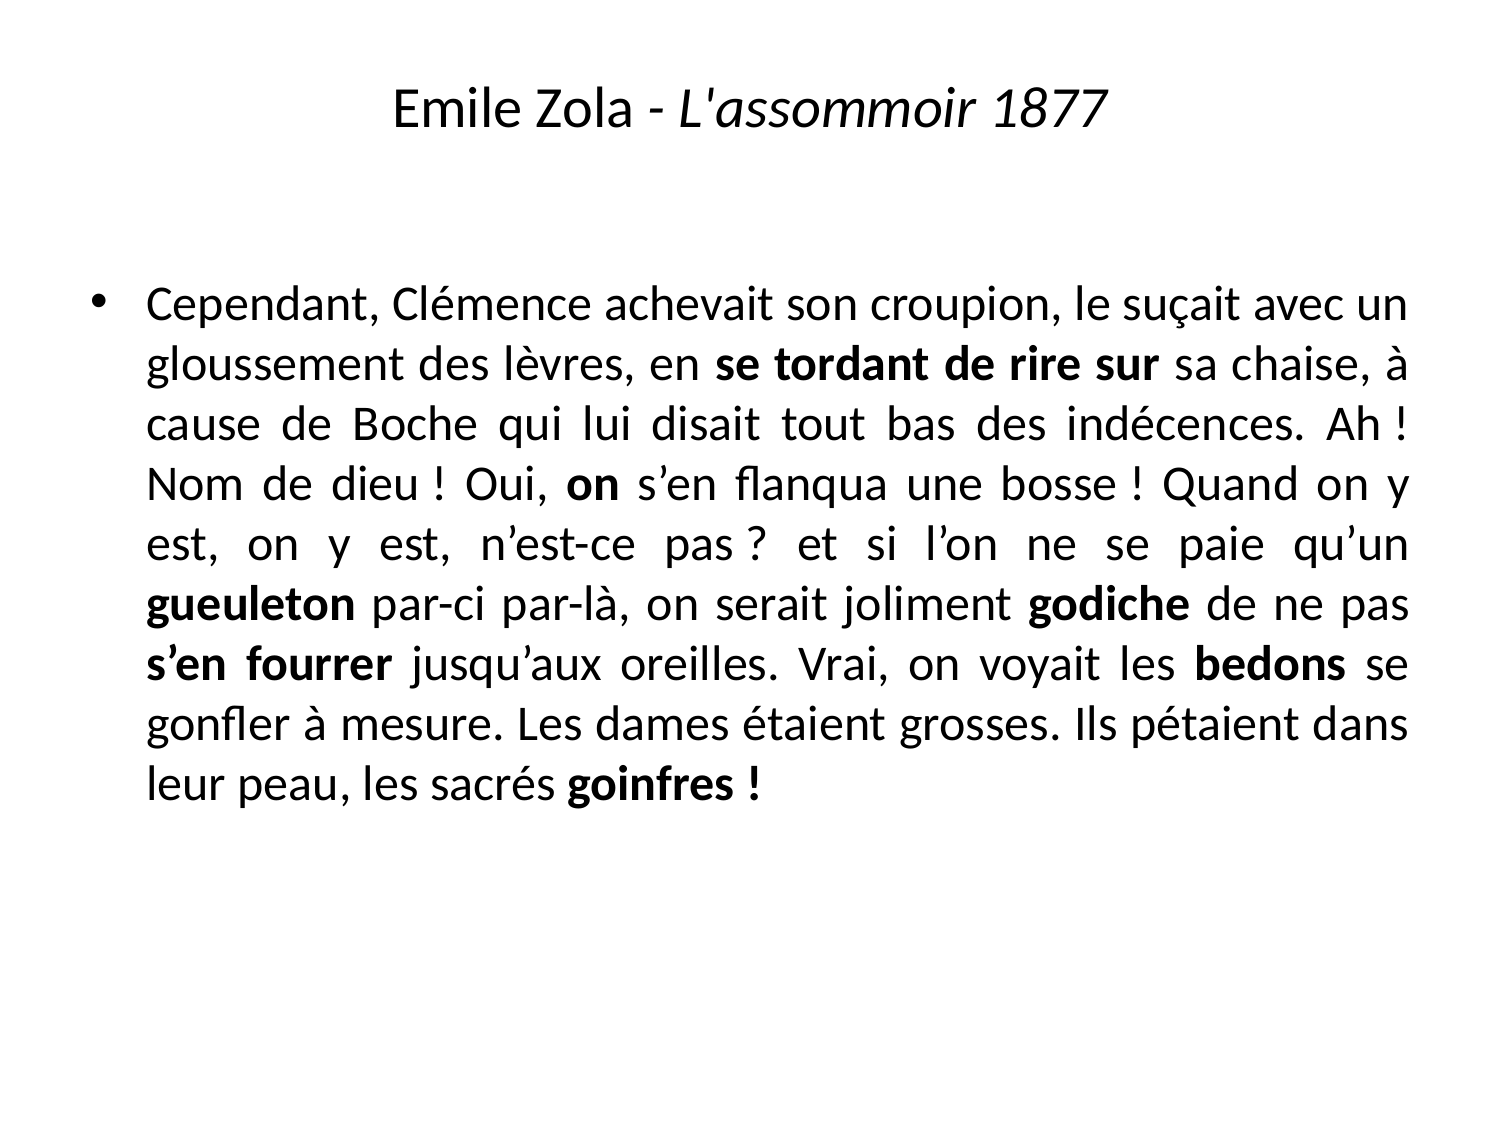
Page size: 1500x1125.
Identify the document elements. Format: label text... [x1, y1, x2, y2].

title Emile Zola - L'assommoir 1877 [75, 45, 1425, 233]
list Cependant, Clémence achevait son croupion, le suçait avec un gloussement des lèvres, en se tordant de rire sur sa chaise, à cause de Boche qui lui disait tout bas des indécences. Ah ! Nom de dieu ! Oui, on s’en flanqua une bosse ! Quand on y est, on y est, n’est-ce pas ? et si l’on ne se paie qu’un gueuleton par-ci par-là, on serait joliment godiche de ne pas s’en fourrer jusqu’aux oreilles. Vrai, on voyait les bedons se gonfler à mesure. Les dames étaient grosses. Ils pétaient dans leur peau, les sacrés goinfres ! [75, 262, 1425, 1005]
